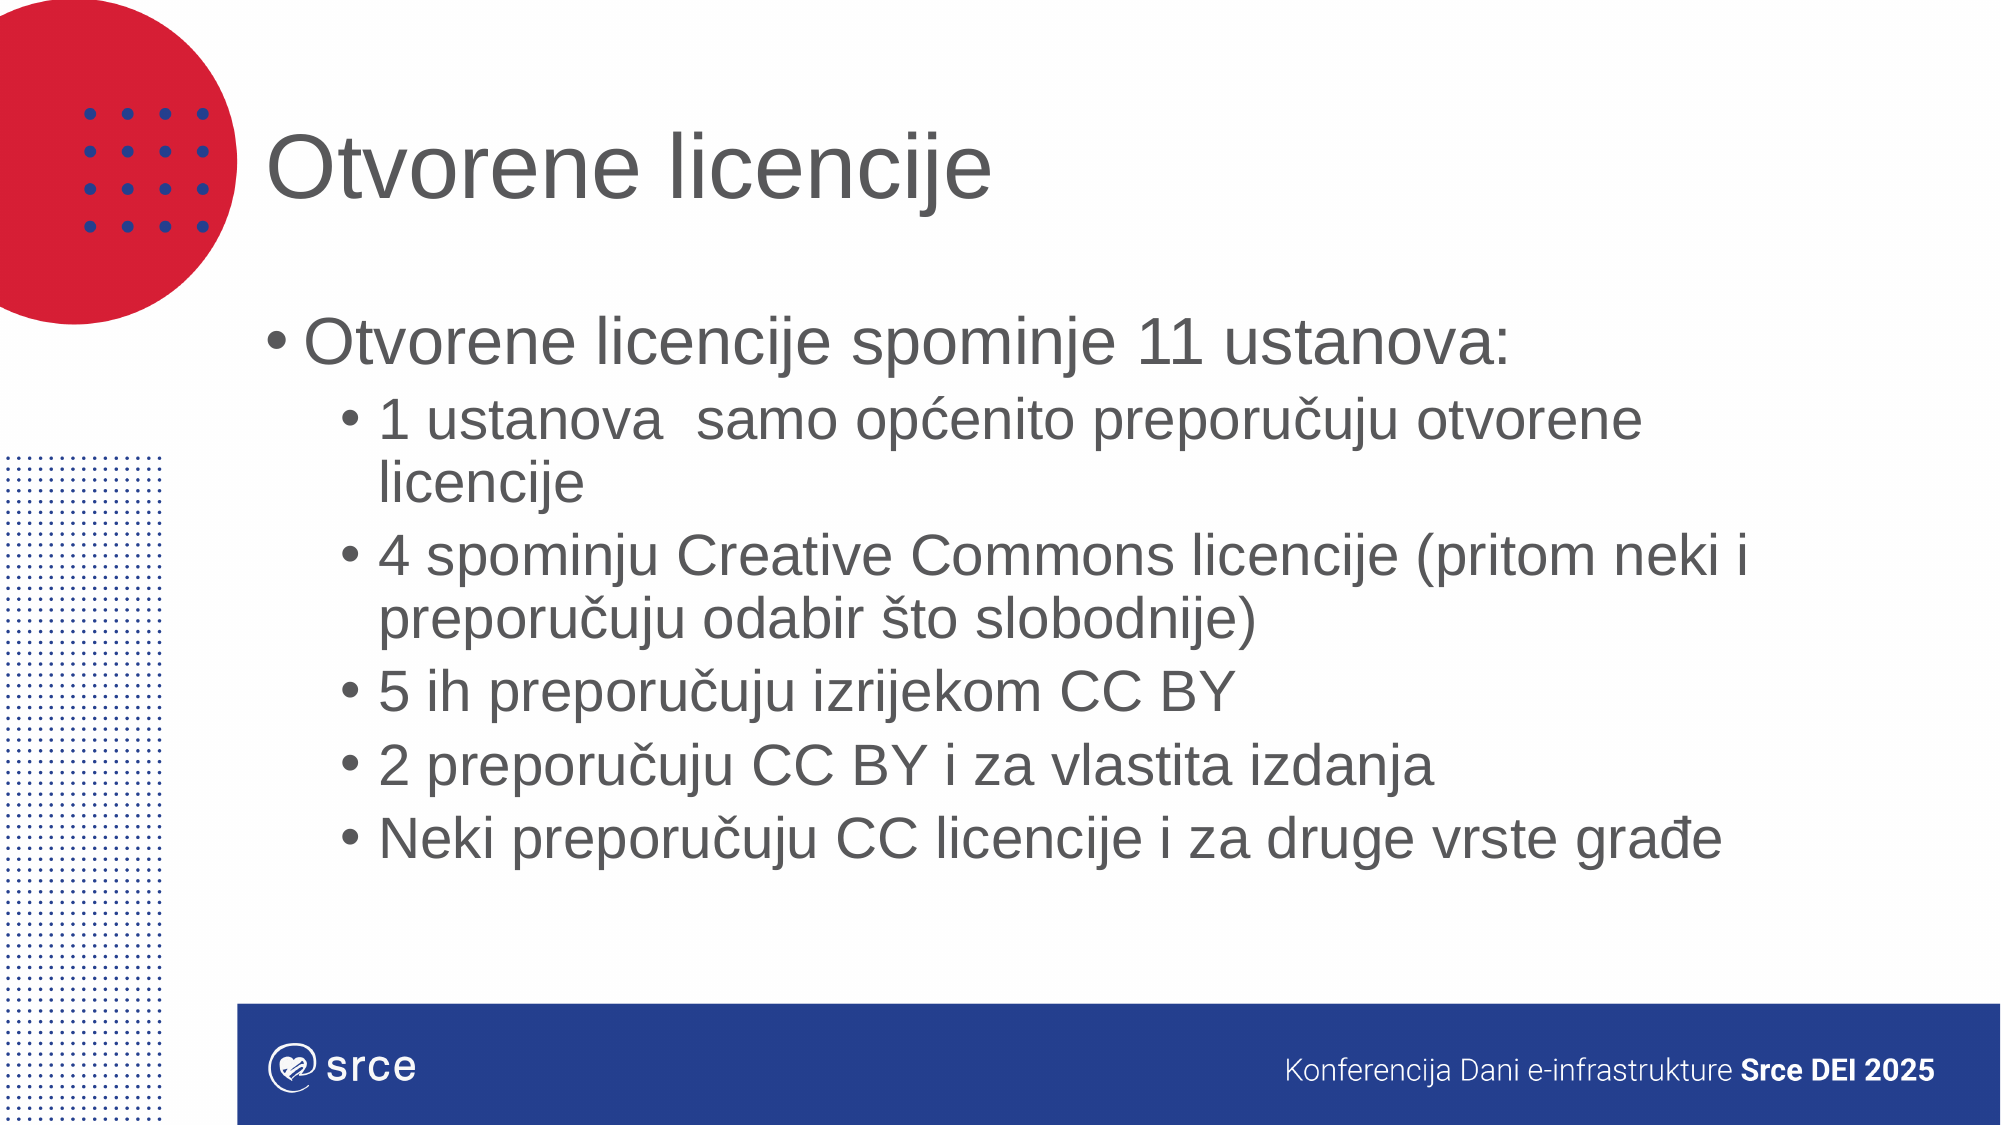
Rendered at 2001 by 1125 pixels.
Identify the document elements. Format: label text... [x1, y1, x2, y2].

picture [0, 0, 2001, 1125]
list Otvorene licencije spominje 11 ustanova: 1 ustanova samo općenito preporučuju otvorene licencije 4 spominju Creative Commons licencije (pritom neki i preporučuju odabir što slobodnije) 5 ih preporučuju izrijekom CC BY 2 preporučuju CC BY i za vlastita izdanja Neki preporučuju CC licencije i za druge vrste građe [250, 299, 1863, 1014]
title Otvorene licencije [250, 59, 1863, 278]
